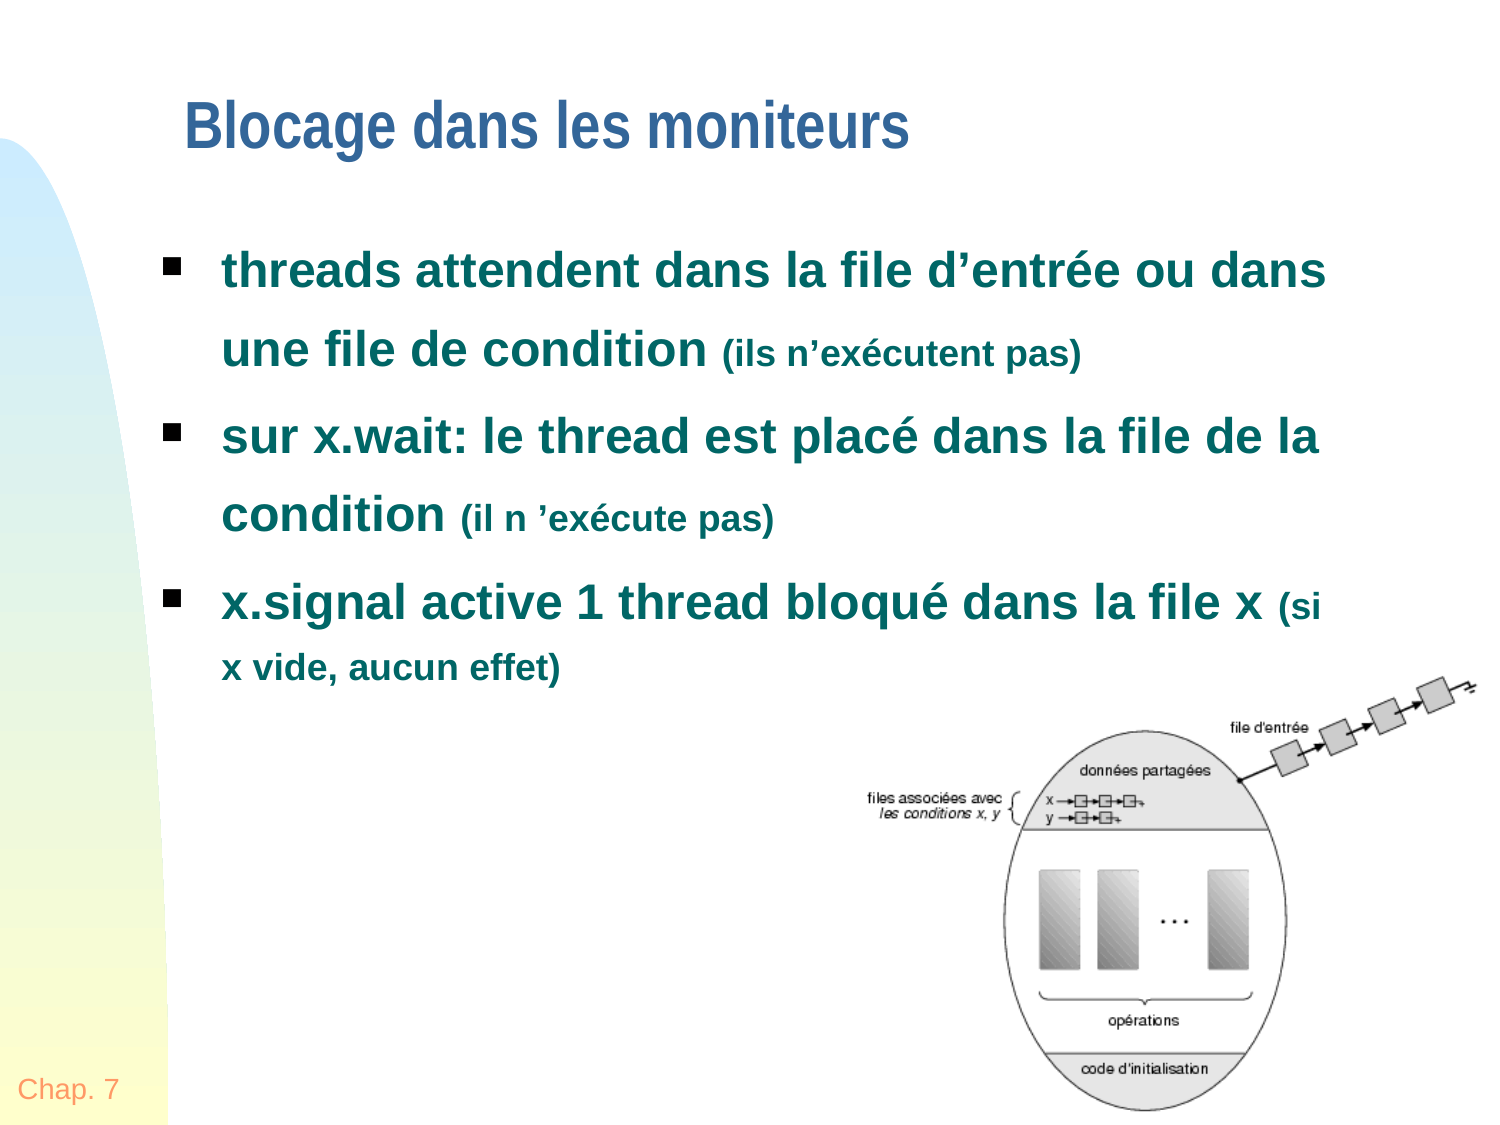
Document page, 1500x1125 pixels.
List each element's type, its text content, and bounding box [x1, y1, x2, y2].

footer Chap. 7 [0, 1049, 138, 1125]
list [837, 662, 1500, 1125]
title Blocage dans les moniteurs [168, 53, 1463, 212]
list threads attendent dans la file d’entrée ou dans une file de condition (ils n’exécutent pas) sur x.wait: le thread est placé dans la file de la condition (il n ’exécute pas) x.signal active 1 thread bloqué dans la file x (si x vide, aucun effet) [150, 212, 1375, 995]
